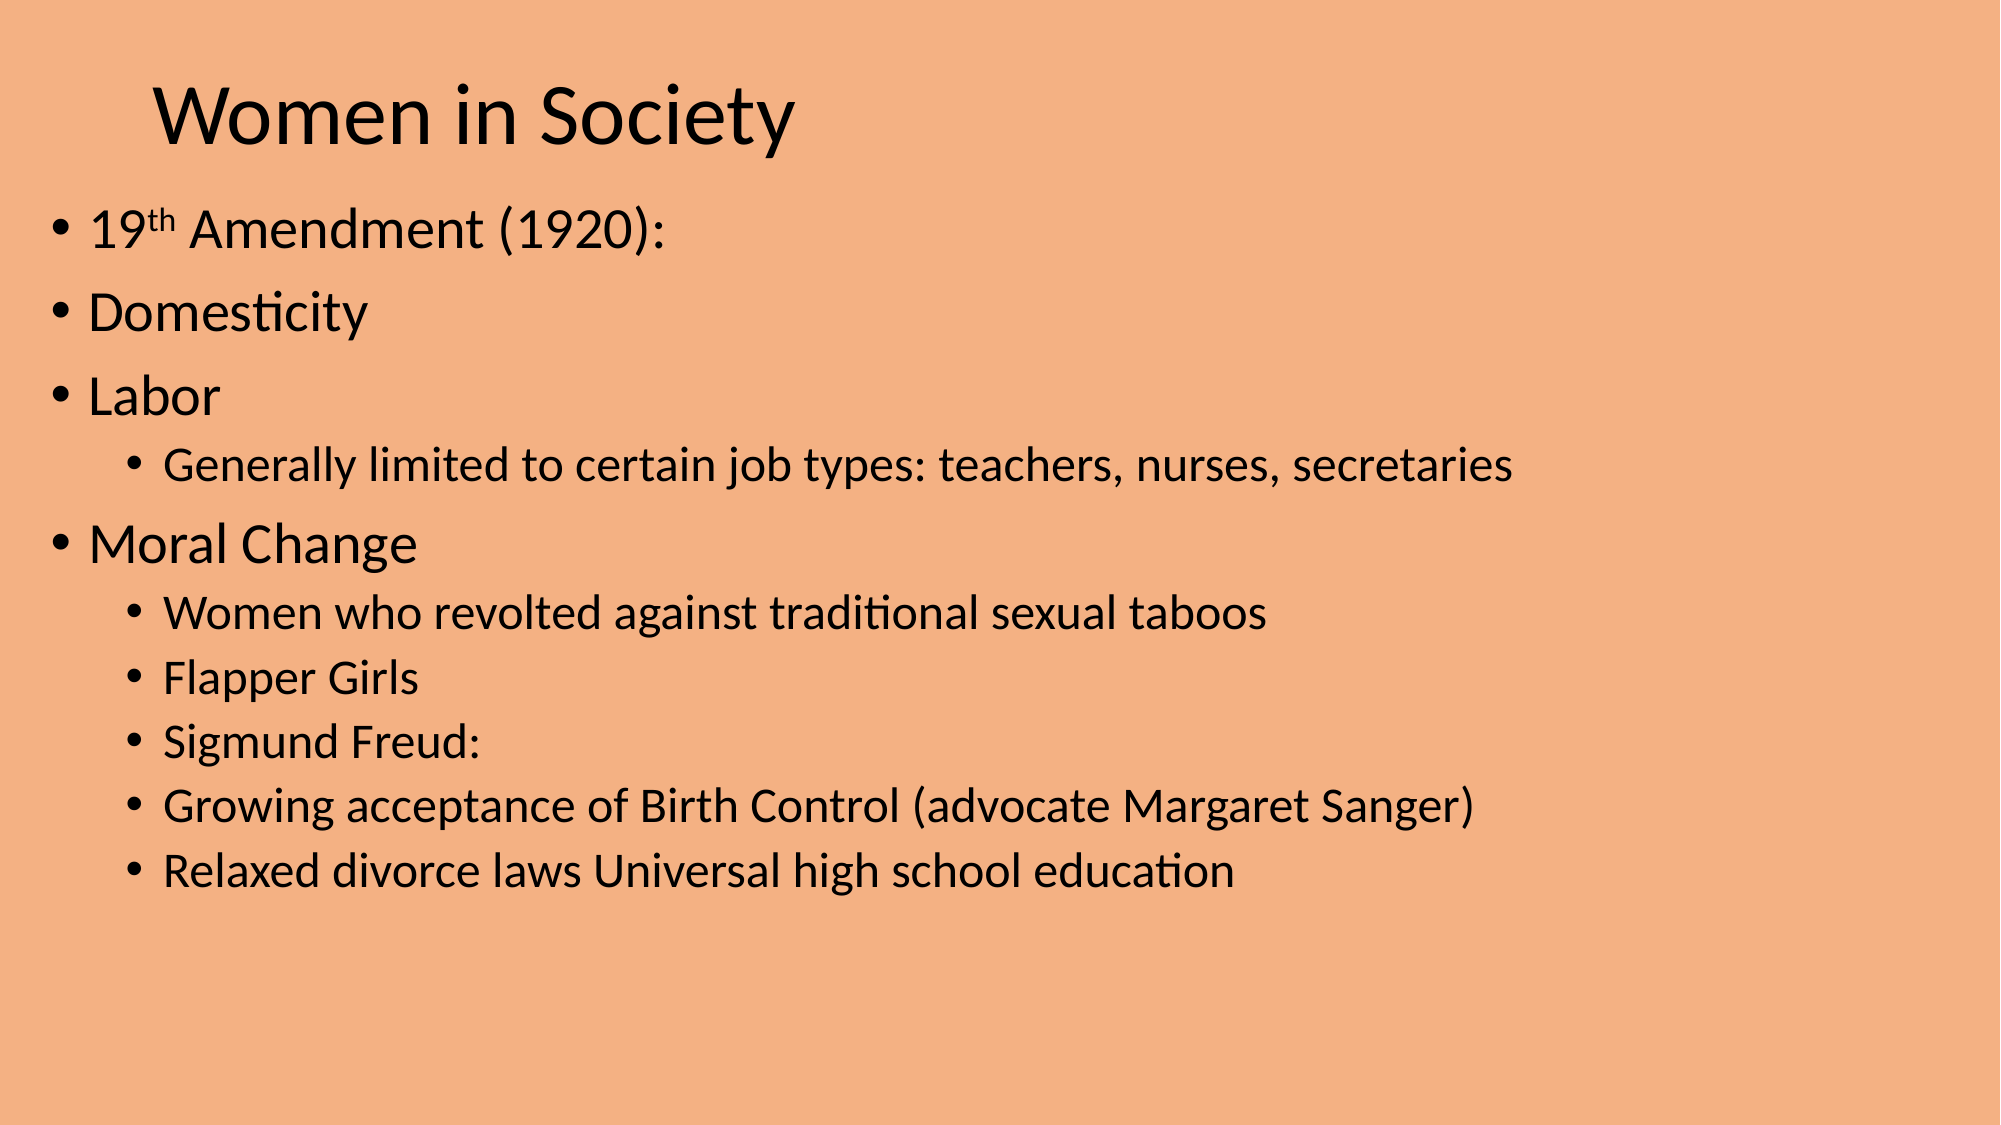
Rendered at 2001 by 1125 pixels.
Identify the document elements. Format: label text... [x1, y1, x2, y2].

list 19th Amendment (1920): Domesticity Labor Generally limited to certain job types: teachers, nurses, secretaries Moral Change Women who revolted against traditional sexual taboos Flapper Girls Sigmund Freud: Growing acceptance of Birth Control (advocate Margaret Sanger) Relaxed divorce laws Universal high school education [35, 190, 1863, 1014]
title Women in Society [137, 59, 1863, 190]
